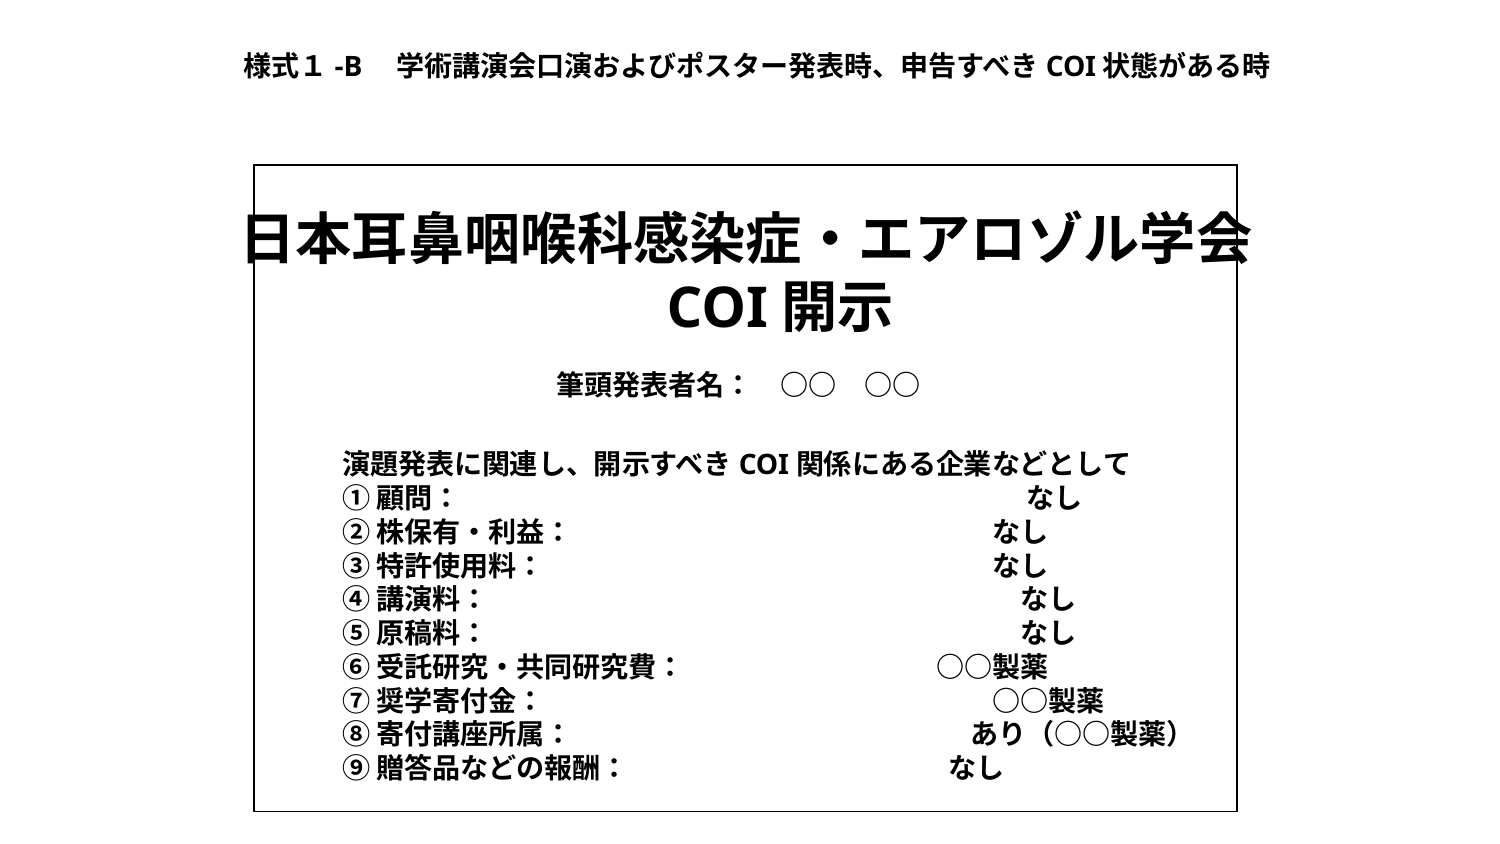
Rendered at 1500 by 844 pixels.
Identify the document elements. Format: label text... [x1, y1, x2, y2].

text_box 筆頭発表者名： ○○ ○○ [541, 359, 935, 409]
text_box 様式１-B 学術講演会口演およびポスター発表時、申告すべきCOI状態がある時 [229, 40, 1286, 124]
text_box 日本耳鼻咽喉科感染症・エアロゾル学会 COI開示 [224, 195, 1267, 346]
text_box 演題発表に関連し、開示すべきCOI関係にある企業などとして ①顧問： なし ②株保有・利益： なし ③特許使用料： なし ④講演料： なし ⑤原稿料： なし ⑥受託研究・共同研究費： ○○製薬 ⑦奨学寄付金： ○○製薬 ⑧寄付講座所属： あり（○○製薬） ⑨贈答品などの報酬： なし [327, 439, 1210, 792]
text_box [253, 346, 1238, 812]
text_box [253, 165, 1238, 195]
